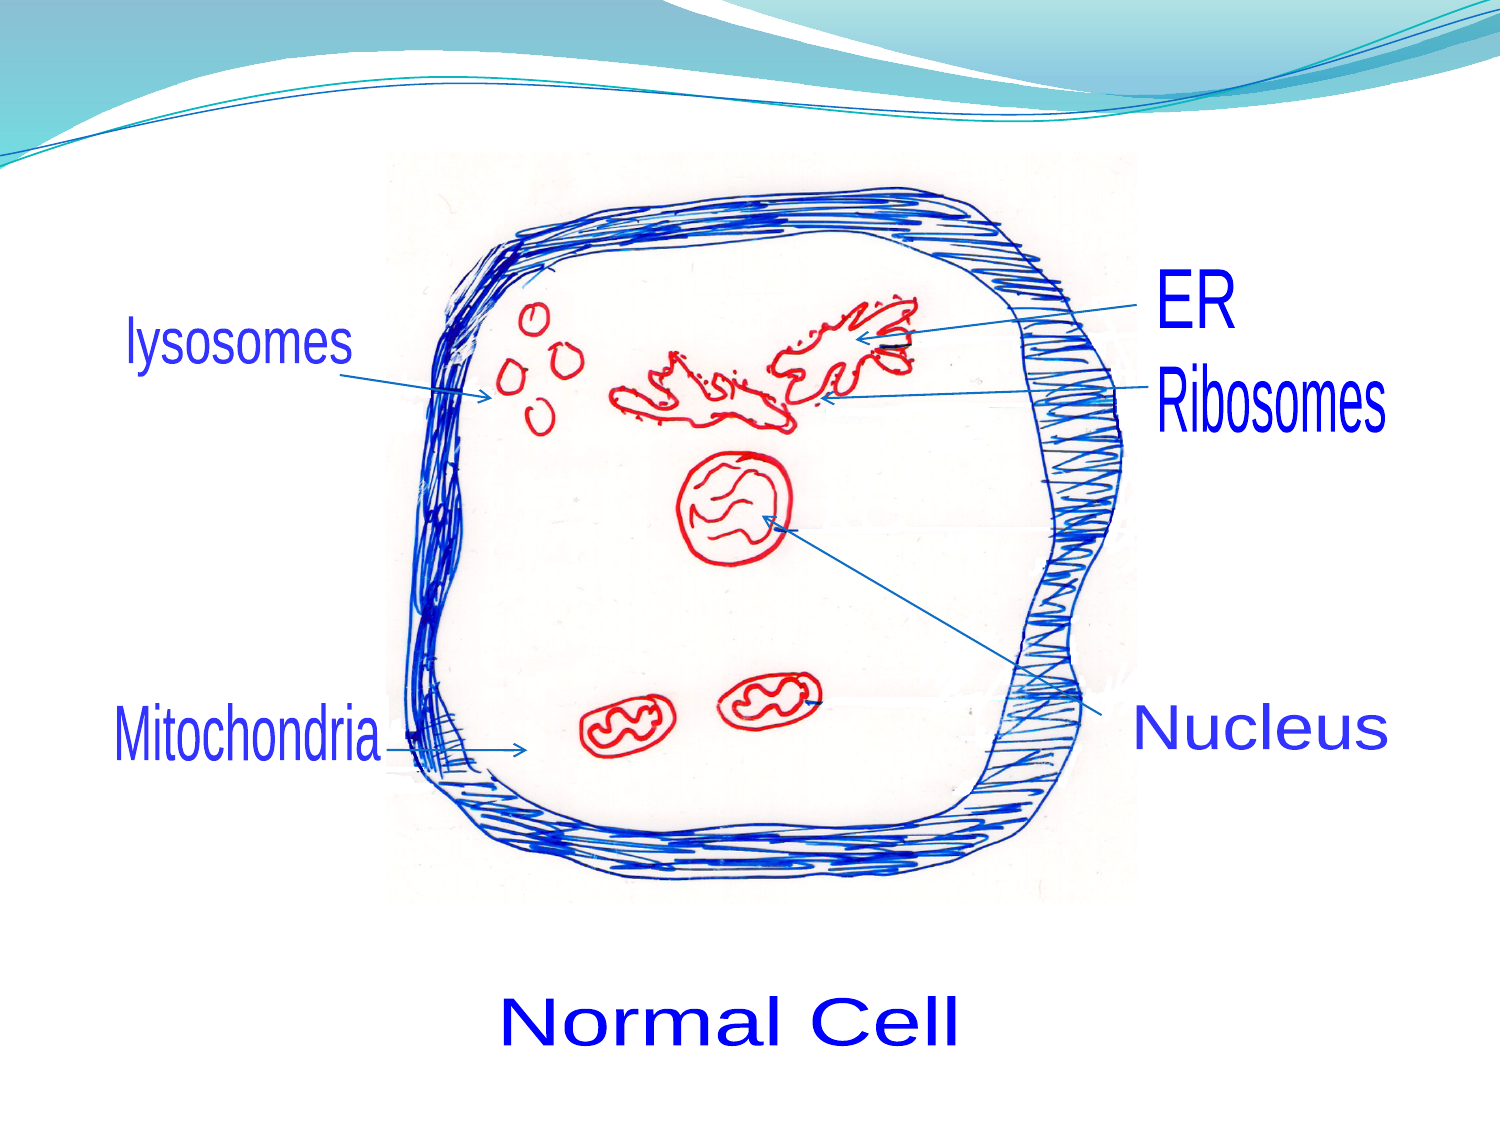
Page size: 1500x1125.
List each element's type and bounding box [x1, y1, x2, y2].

picture [386, 152, 1137, 904]
text_box [341, 377, 491, 397]
text_box [764, 518, 1100, 714]
text_box [857, 306, 1135, 338]
text_box [822, 388, 1147, 397]
